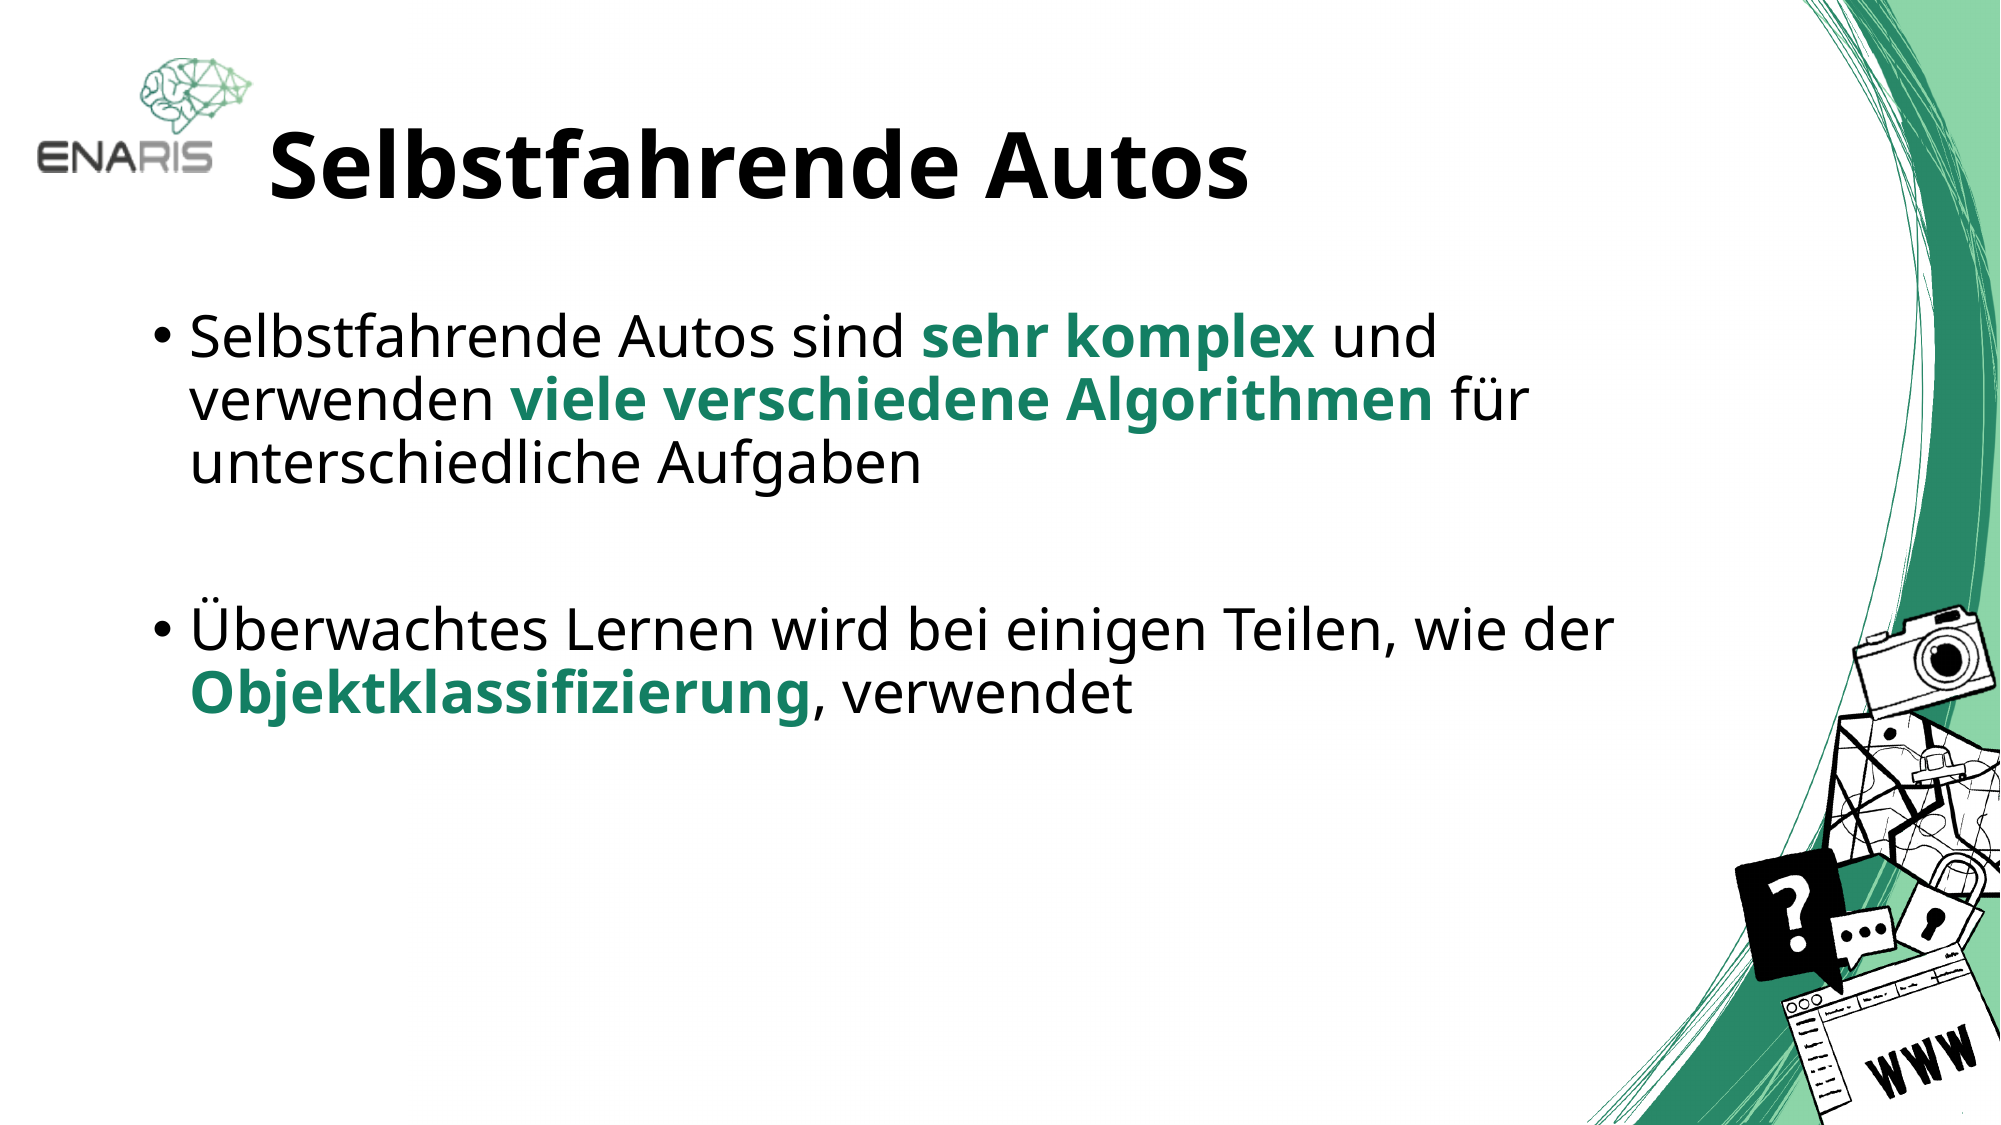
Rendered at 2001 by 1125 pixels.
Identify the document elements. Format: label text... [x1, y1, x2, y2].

picture [37, 58, 254, 173]
title Selbstfahrende Autos [253, 59, 1863, 278]
list Selbstfahrende Autos sind sehr komplex und verwenden viele verschiedene Algorithmen für unterschiedliche Aufgaben Überwachtes Lernen wird bei einigen Teilen, wie der Objektklassifizierung, verwendet [137, 299, 1734, 1014]
picture [408, 0, 2000, 1125]
